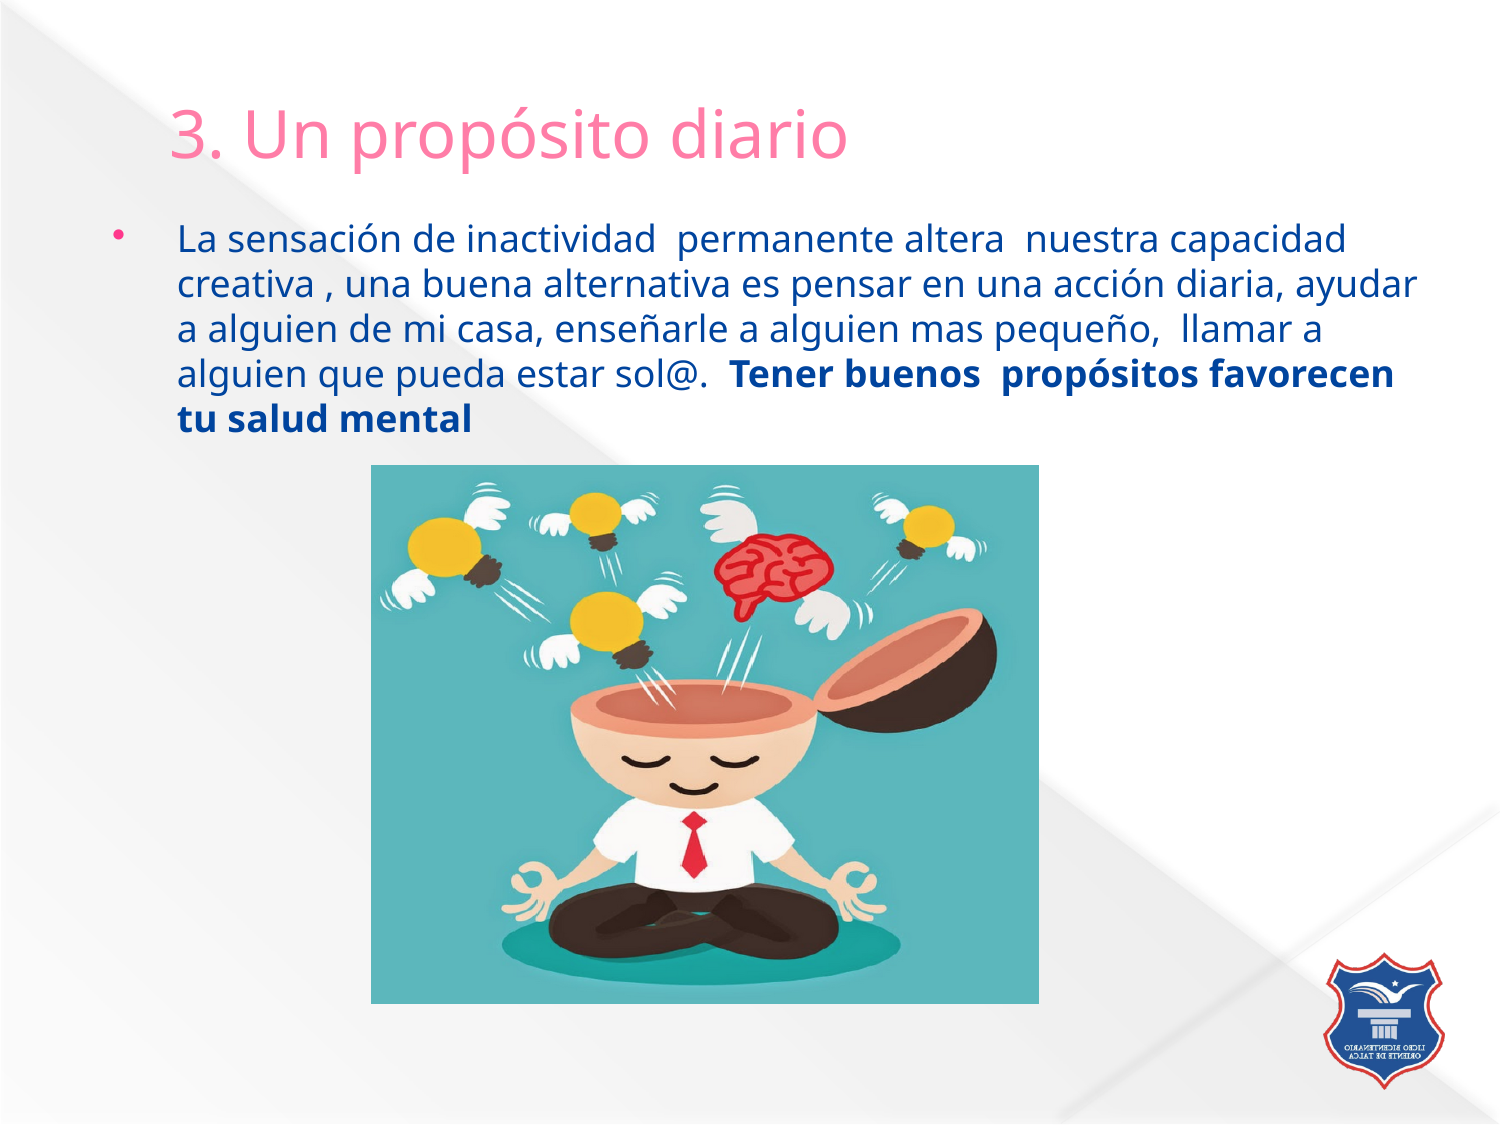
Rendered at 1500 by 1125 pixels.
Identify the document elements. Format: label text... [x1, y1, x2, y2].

list La sensación de inactividad permanente altera nuestra capacidad creativa , una buena alternativa es pensar en una acción diaria, ayudar a alguien de mi casa, enseñarle a alguien mas pequeño, llamar a alguien que pueda estar sol@. Tener buenos propósitos favorecen tu salud mental [88, 208, 1439, 1053]
picture [371, 464, 1039, 1004]
title 3. Un propósito diario [75, 43, 1425, 220]
picture [1322, 951, 1445, 1090]
